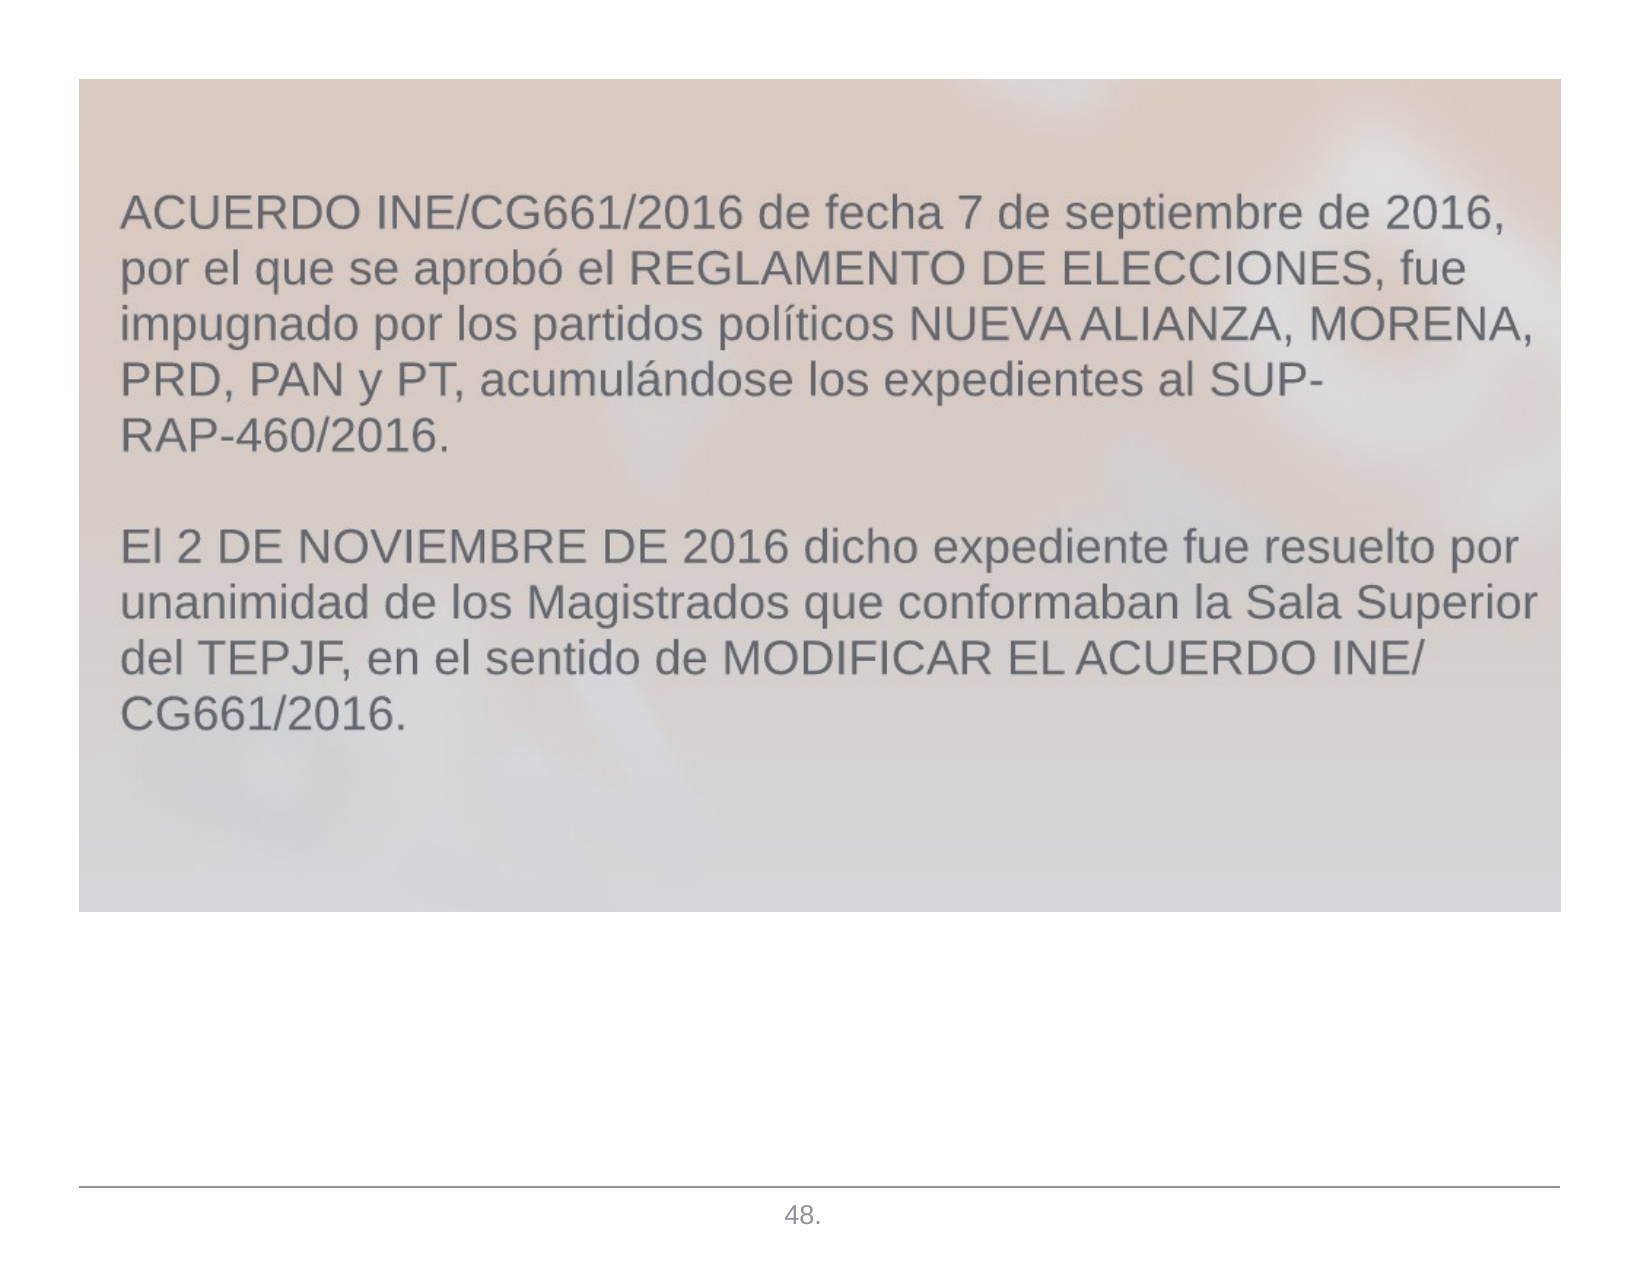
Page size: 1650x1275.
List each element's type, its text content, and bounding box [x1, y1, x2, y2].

text_box [79, 79, 1561, 912]
slide_number 48. [780, 1199, 824, 1275]
